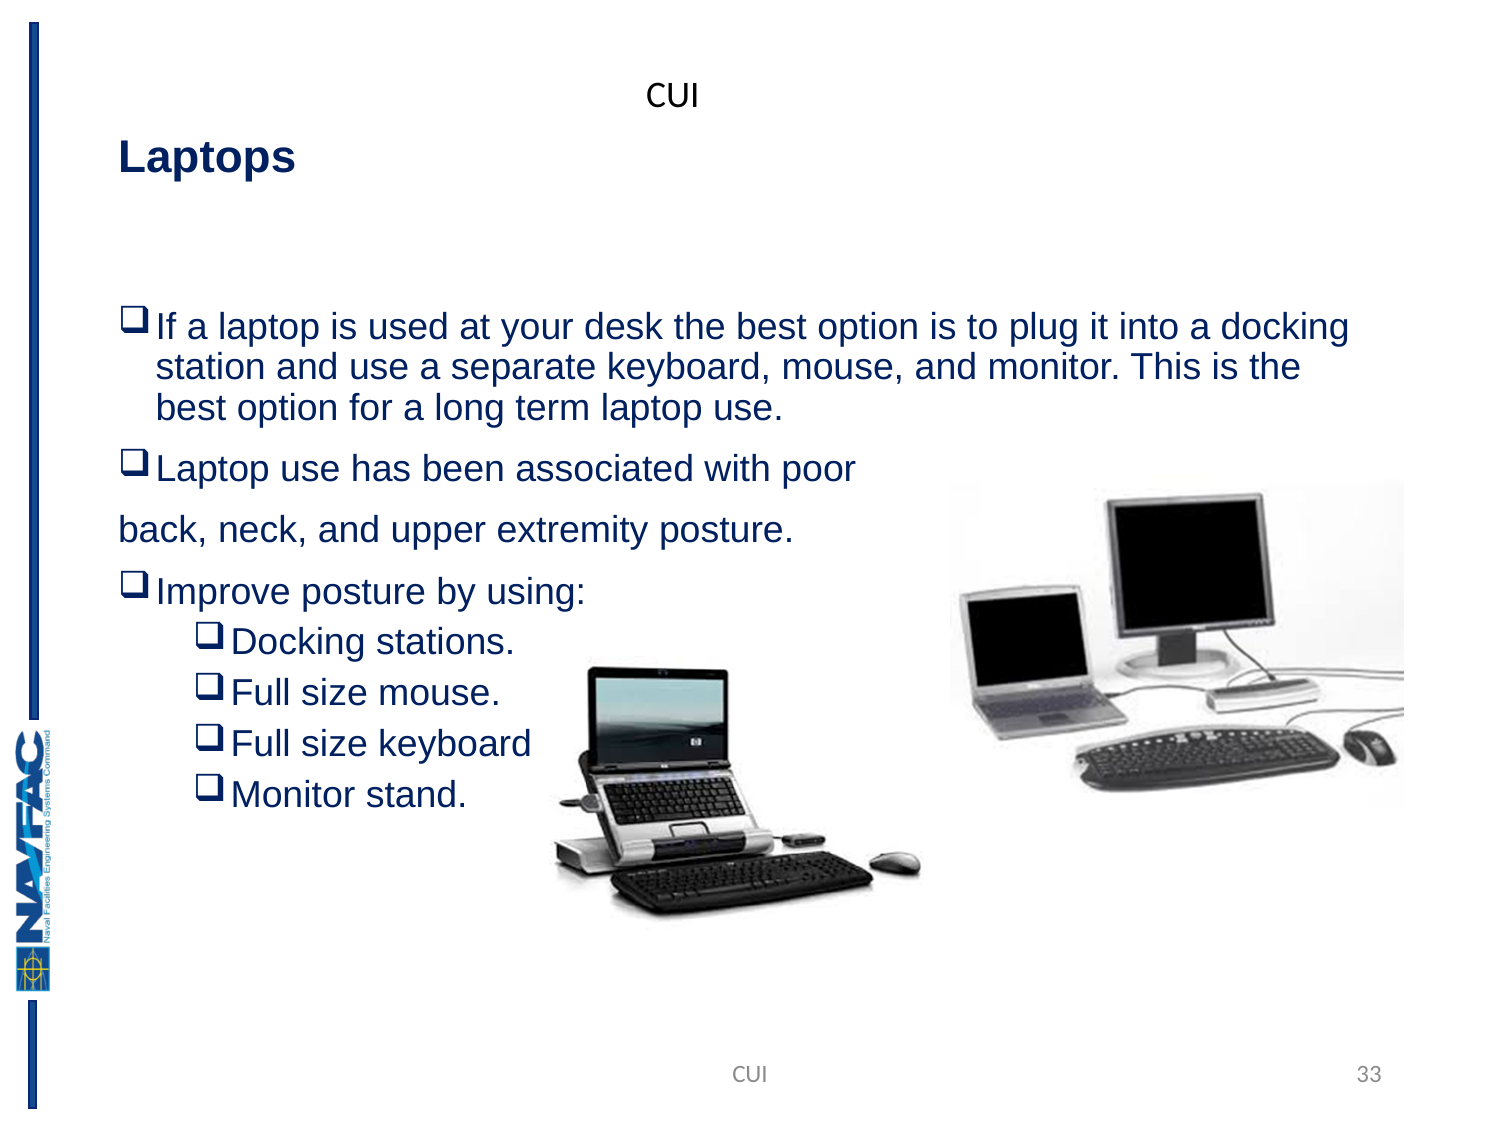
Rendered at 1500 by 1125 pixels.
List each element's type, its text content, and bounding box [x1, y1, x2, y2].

picture [16, 730, 50, 992]
picture [537, 656, 930, 932]
picture [950, 474, 1404, 838]
footer CUI [496, 1042, 1004, 1103]
title Laptops [103, 49, 1397, 267]
list If a laptop is used at your desk the best option is to plug it into a docking station and use a separate keyboard, mouse, and monitor. This is the best option for a long term laptop use. Laptop use has been associated with poor back, neck, and upper extremity posture. Improve posture by using: Docking stations. Full size mouse. Full size keyboard Monitor stand. [103, 299, 1397, 1014]
slide_number 33 [1059, 1042, 1397, 1103]
